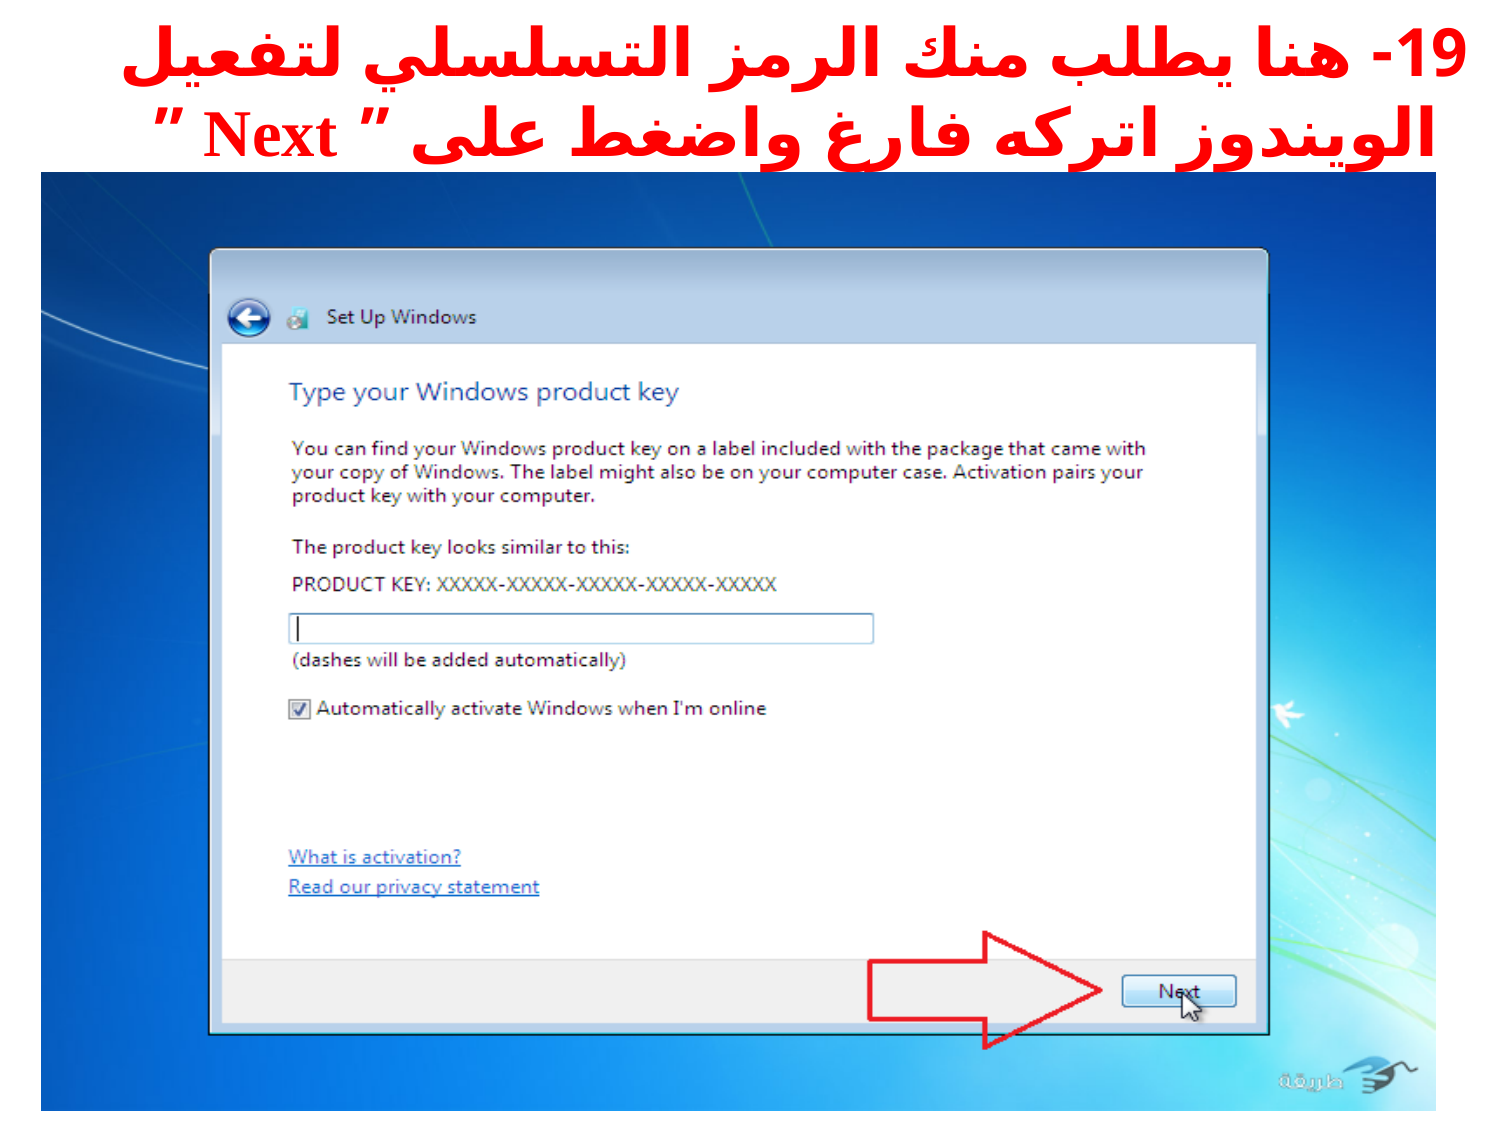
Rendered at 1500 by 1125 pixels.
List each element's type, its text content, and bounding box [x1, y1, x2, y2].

picture [41, 172, 1436, 1111]
text_box 19- هنا يطلب منك الرمز التسلسلي لتفعيل الويندوز اتركه فارغ واضغط على ” Next ” [88, 2, 1500, 267]
